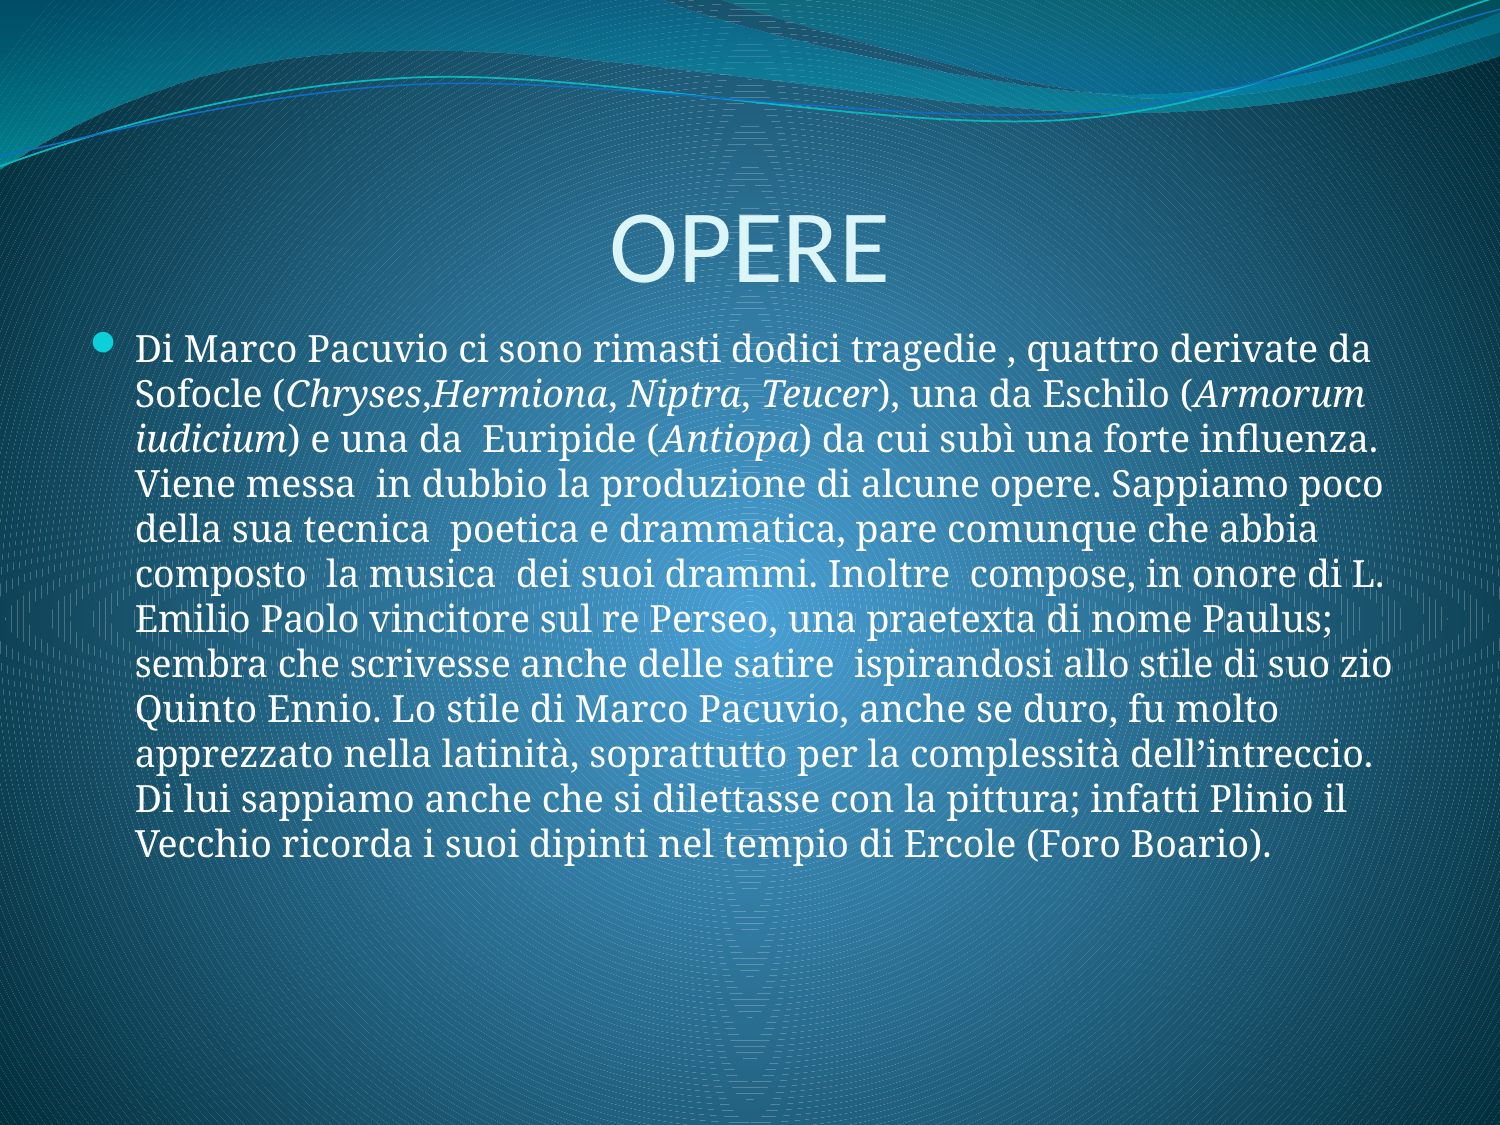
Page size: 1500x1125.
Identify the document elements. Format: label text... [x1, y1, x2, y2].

title OPERE [75, 115, 1425, 303]
list Di Marco Pacuvio ci sono rimasti dodici tragedie , quattro derivate da Sofocle (Chryses,Hermiona, Niptra, Teucer), una da Eschilo (Armorum iudicium) e una da Euripide (Antiopa) da cui subì una forte influenza. Viene messa in dubbio la produzione di alcune opere. Sappiamo poco della sua tecnica poetica e drammatica, pare comunque che abbia composto la musica dei suoi drammi. Inoltre compose, in onore di L. Emilio Paolo vincitore sul re Perseo, una praetexta di nome Paulus; sembra che scrivesse anche delle satire ispirandosi allo stile di suo zio Quinto Ennio. Lo stile di Marco Pacuvio, anche se duro, fu molto apprezzato nella latinità, soprattutto per la complessità dell’intreccio. Di lui sappiamo anche che si dilettasse con la pittura; infatti Plinio il Vecchio ricorda i suoi dipinti nel tempio di Ercole (Foro Boario). [75, 317, 1425, 1038]
